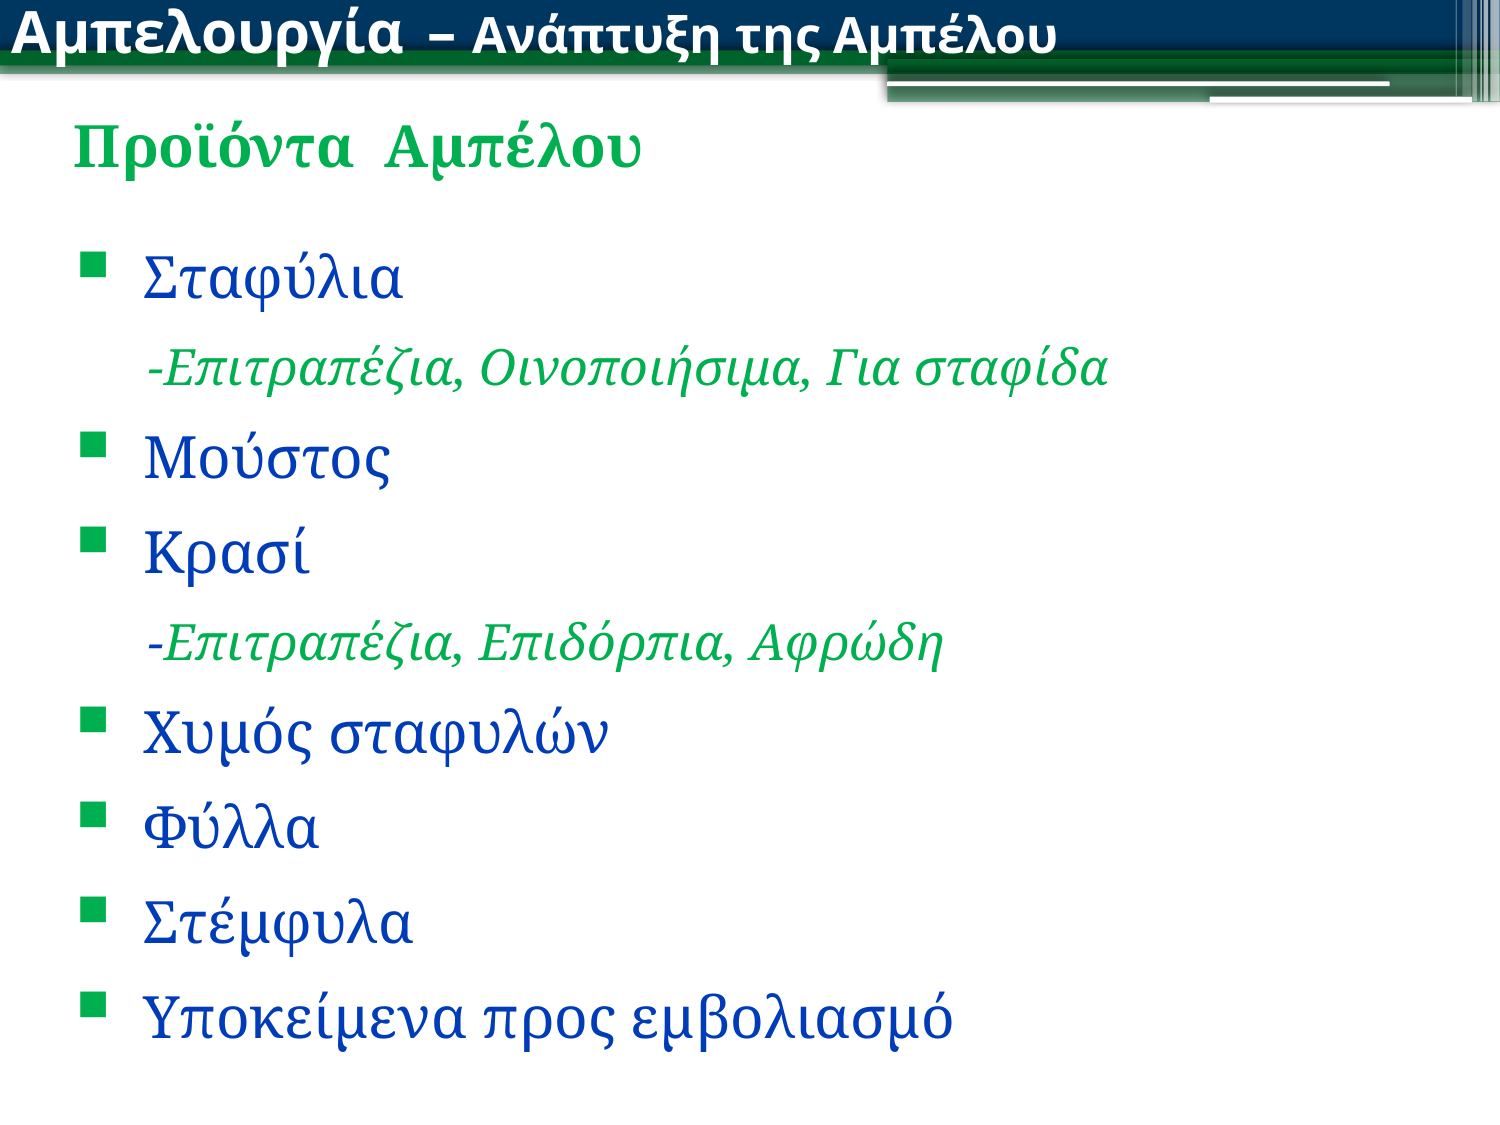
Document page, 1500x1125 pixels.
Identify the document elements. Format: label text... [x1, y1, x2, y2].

text_box Προϊόντα Αμπέλου Σταφύλια -Επιτραπέζια, Οινοποιήσιμα, Για σταφίδα Μούστος Κρασί -Επιτραπέζια, Επιδόρπια, Αφρώδη Χυμός σταφυλών Φύλλα Στέμφυλα Υποκείμενα προς εμβολιασμό [41, 101, 1429, 1088]
text_box Αμπελουργία – Ανάπτυξη της Αμπέλου [0, 0, 1412, 80]
